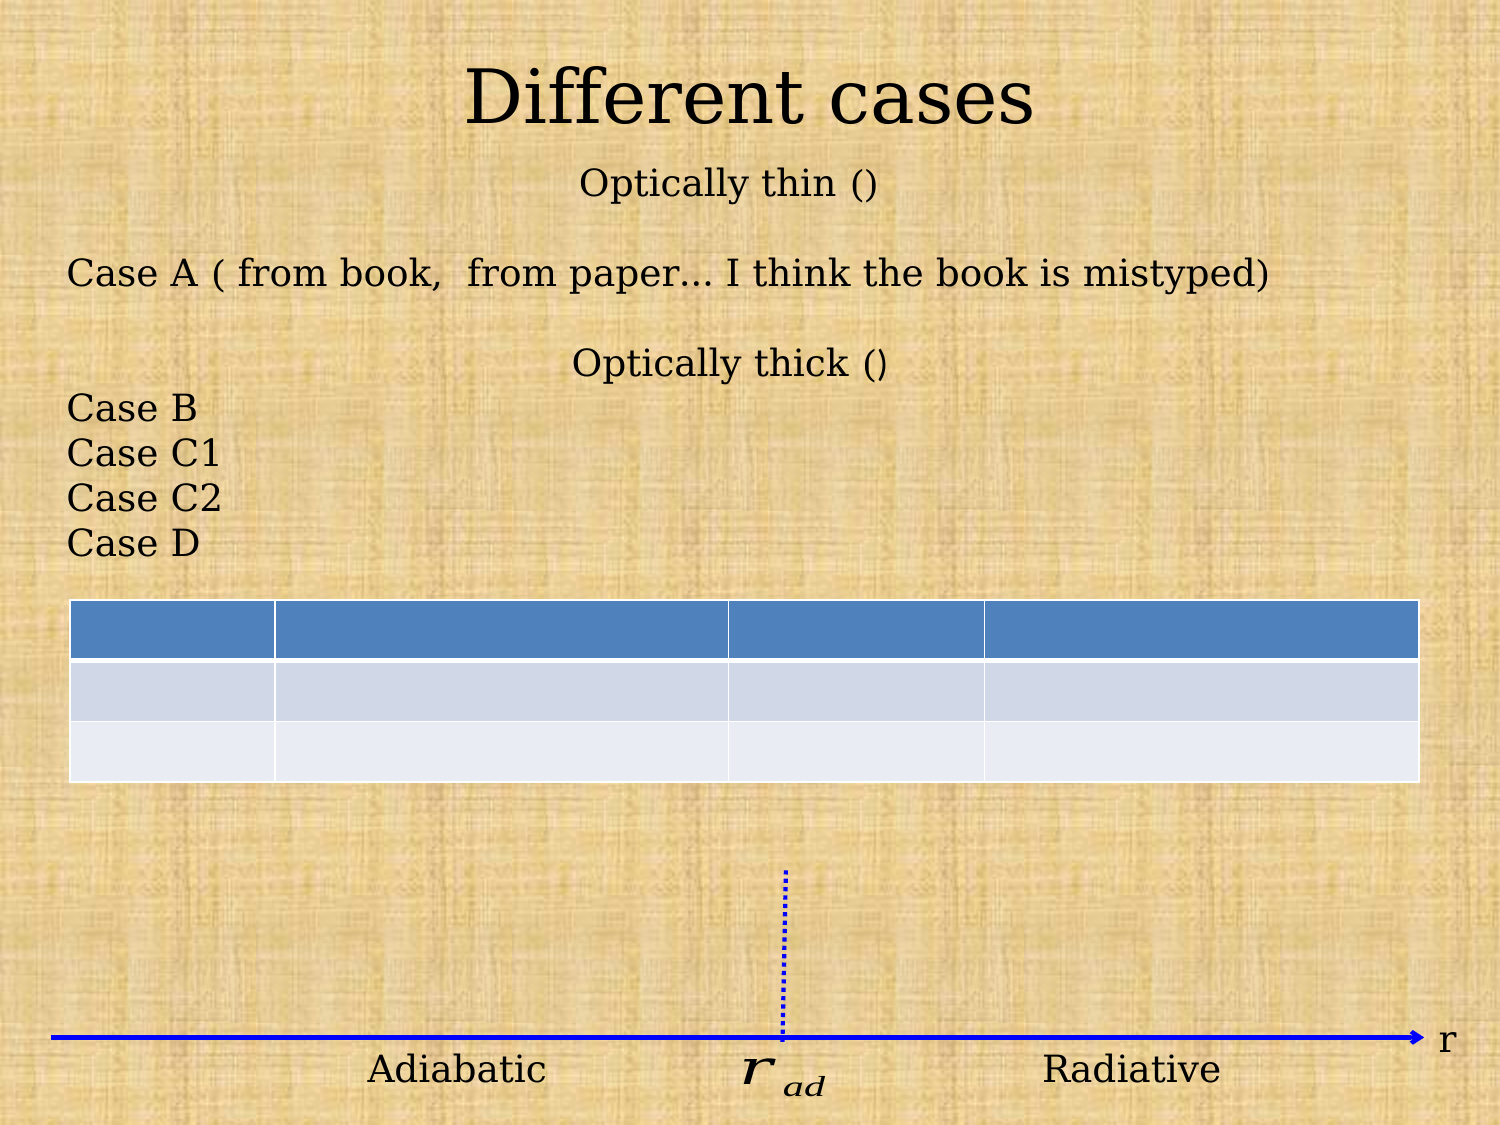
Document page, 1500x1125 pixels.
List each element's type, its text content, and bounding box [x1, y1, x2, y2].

picture [617, 188, 627, 194]
picture [0, 0, 1500, 1125]
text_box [30, 870, 1471, 1103]
picture [687, 188, 696, 195]
picture [585, 188, 602, 195]
title Different cases [75, 0, 1425, 188]
